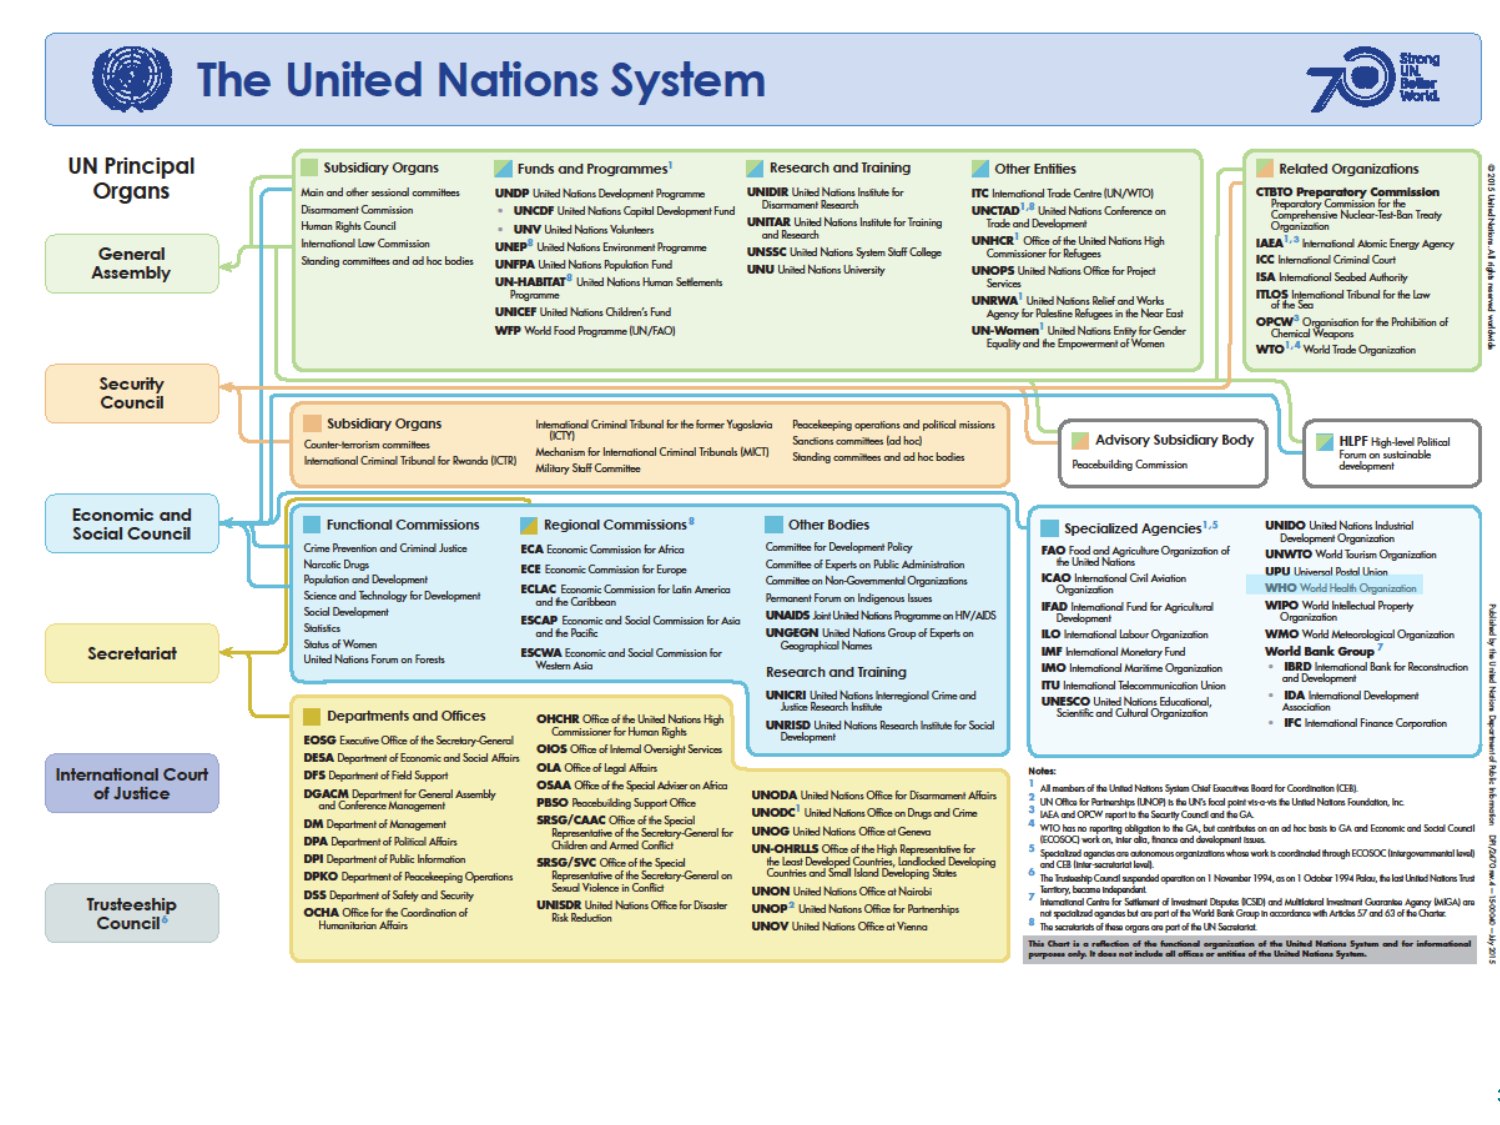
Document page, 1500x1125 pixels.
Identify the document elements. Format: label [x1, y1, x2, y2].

picture [0, 0, 1500, 988]
